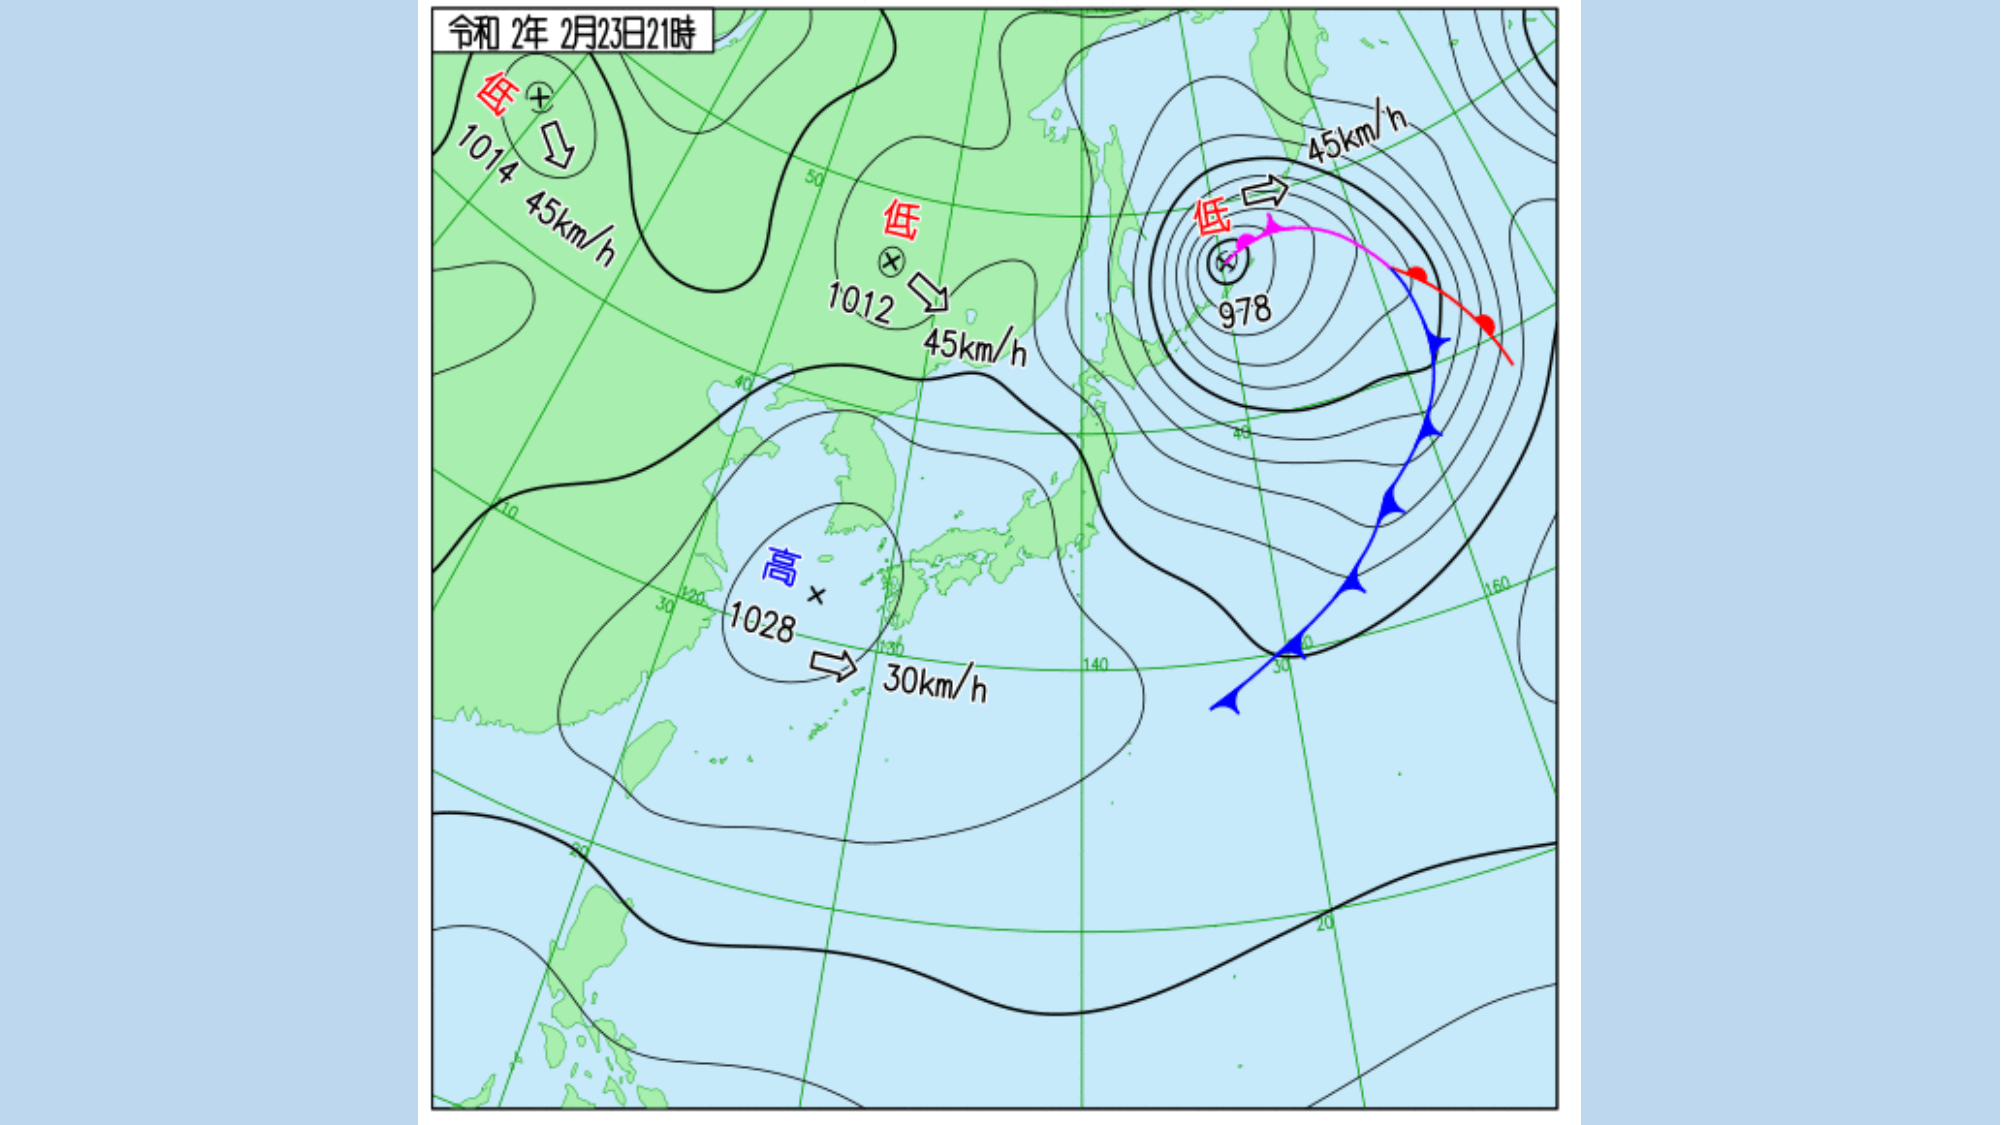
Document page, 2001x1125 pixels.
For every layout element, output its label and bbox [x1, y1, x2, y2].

picture [418, 0, 1581, 1125]
